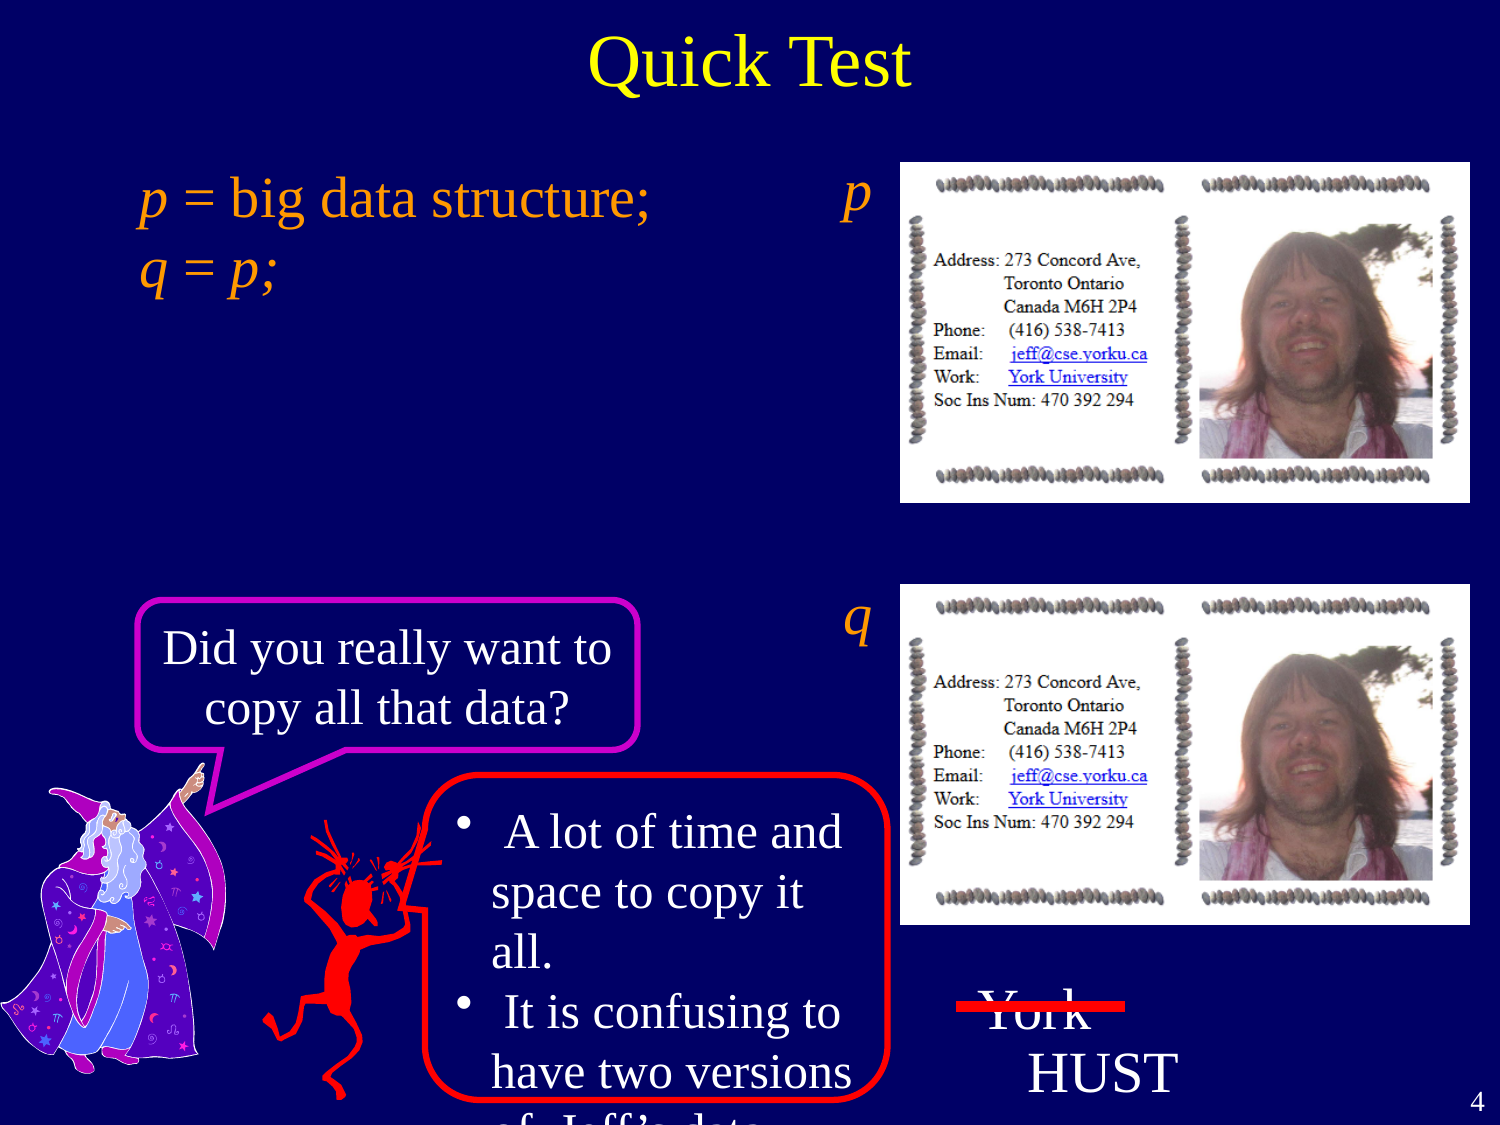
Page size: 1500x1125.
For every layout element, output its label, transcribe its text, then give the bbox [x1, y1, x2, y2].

text_box A lot of time and space to copy it all. It is confusing to have two versions of Jeff’s data. [426, 774, 888, 1100]
text_box p = big data structure; q = p; [125, 152, 700, 307]
text_box p [767, 152, 948, 223]
title Quick Test [112, 0, 1388, 150]
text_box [262, 819, 443, 1101]
picture [0, 762, 230, 1075]
picture [899, 162, 1470, 503]
text_box Did you really want to copy all that data? [137, 599, 638, 800]
picture [899, 584, 1470, 926]
text_box York [962, 964, 1350, 1049]
text_box q [767, 575, 948, 646]
text_box HUST [1012, 1026, 1400, 1112]
